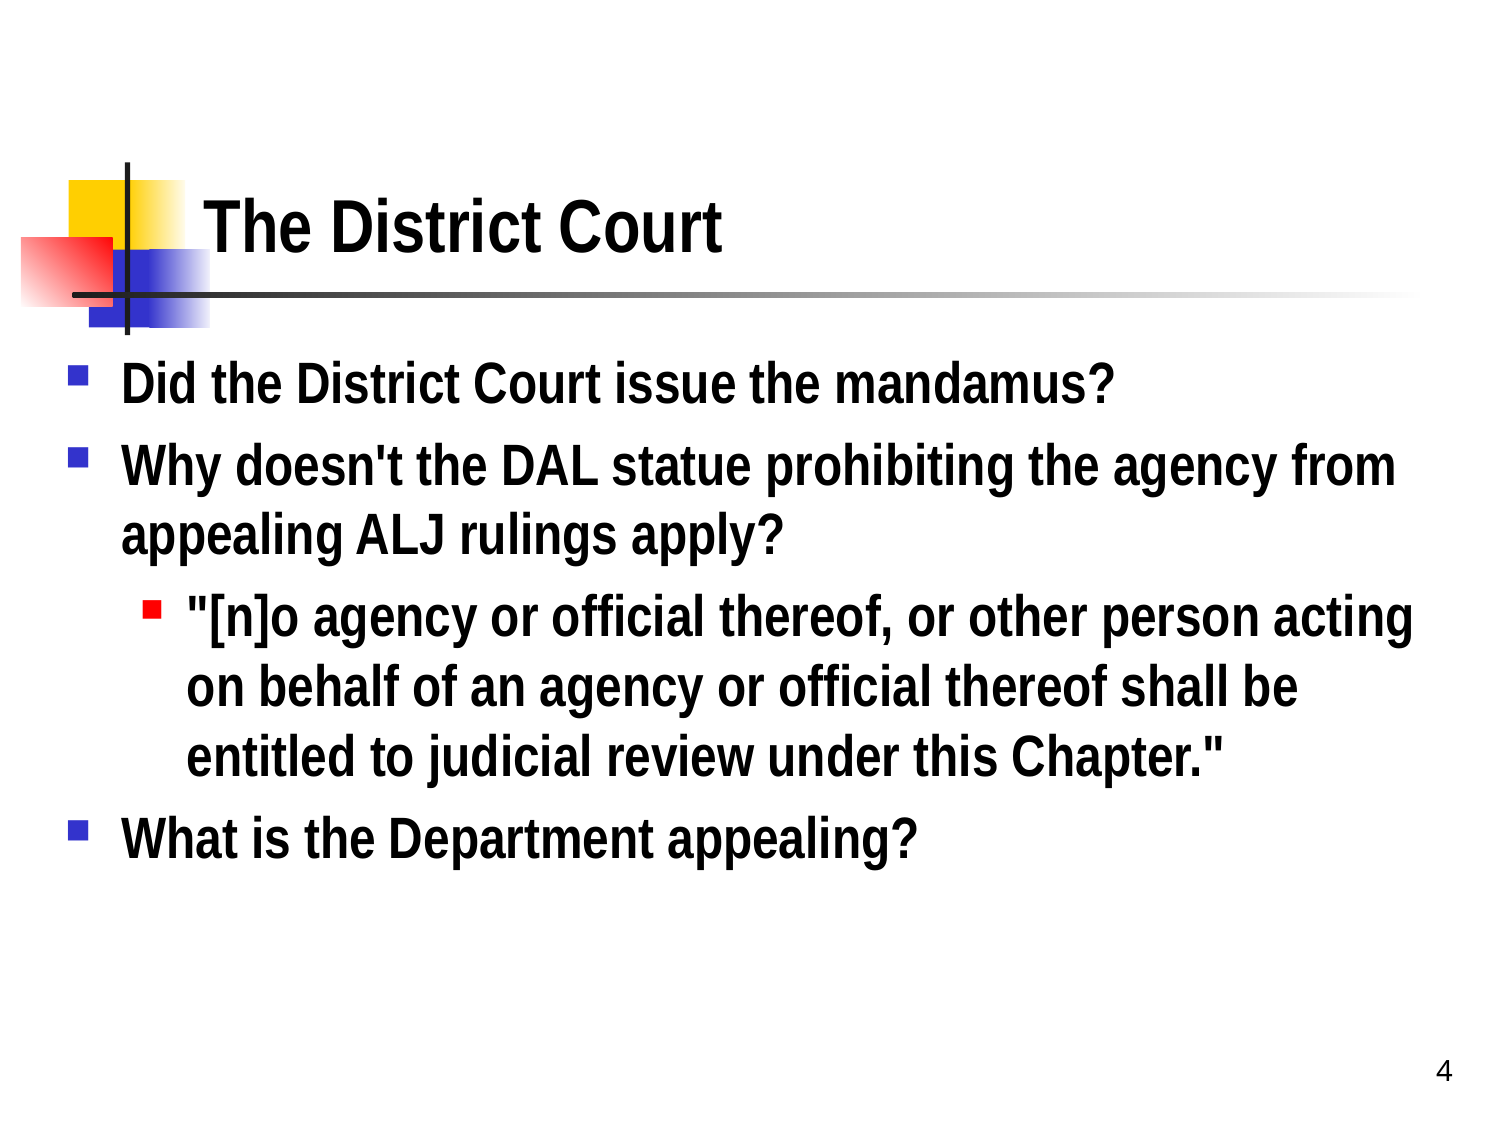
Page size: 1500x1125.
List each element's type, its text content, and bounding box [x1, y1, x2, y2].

title The District Court [188, 35, 1468, 275]
slide_number 4 [1155, 1024, 1468, 1100]
list Did the District Court issue the mandamus? Why doesn't the DAL statue prohibiting the agency from appealing ALJ rulings apply? "[n]o agency or official thereof, or other person acting on behalf of an agency or official thereof shall be entitled to judicial review under this Chapter." What is the Department appealing? [50, 337, 1450, 1075]
